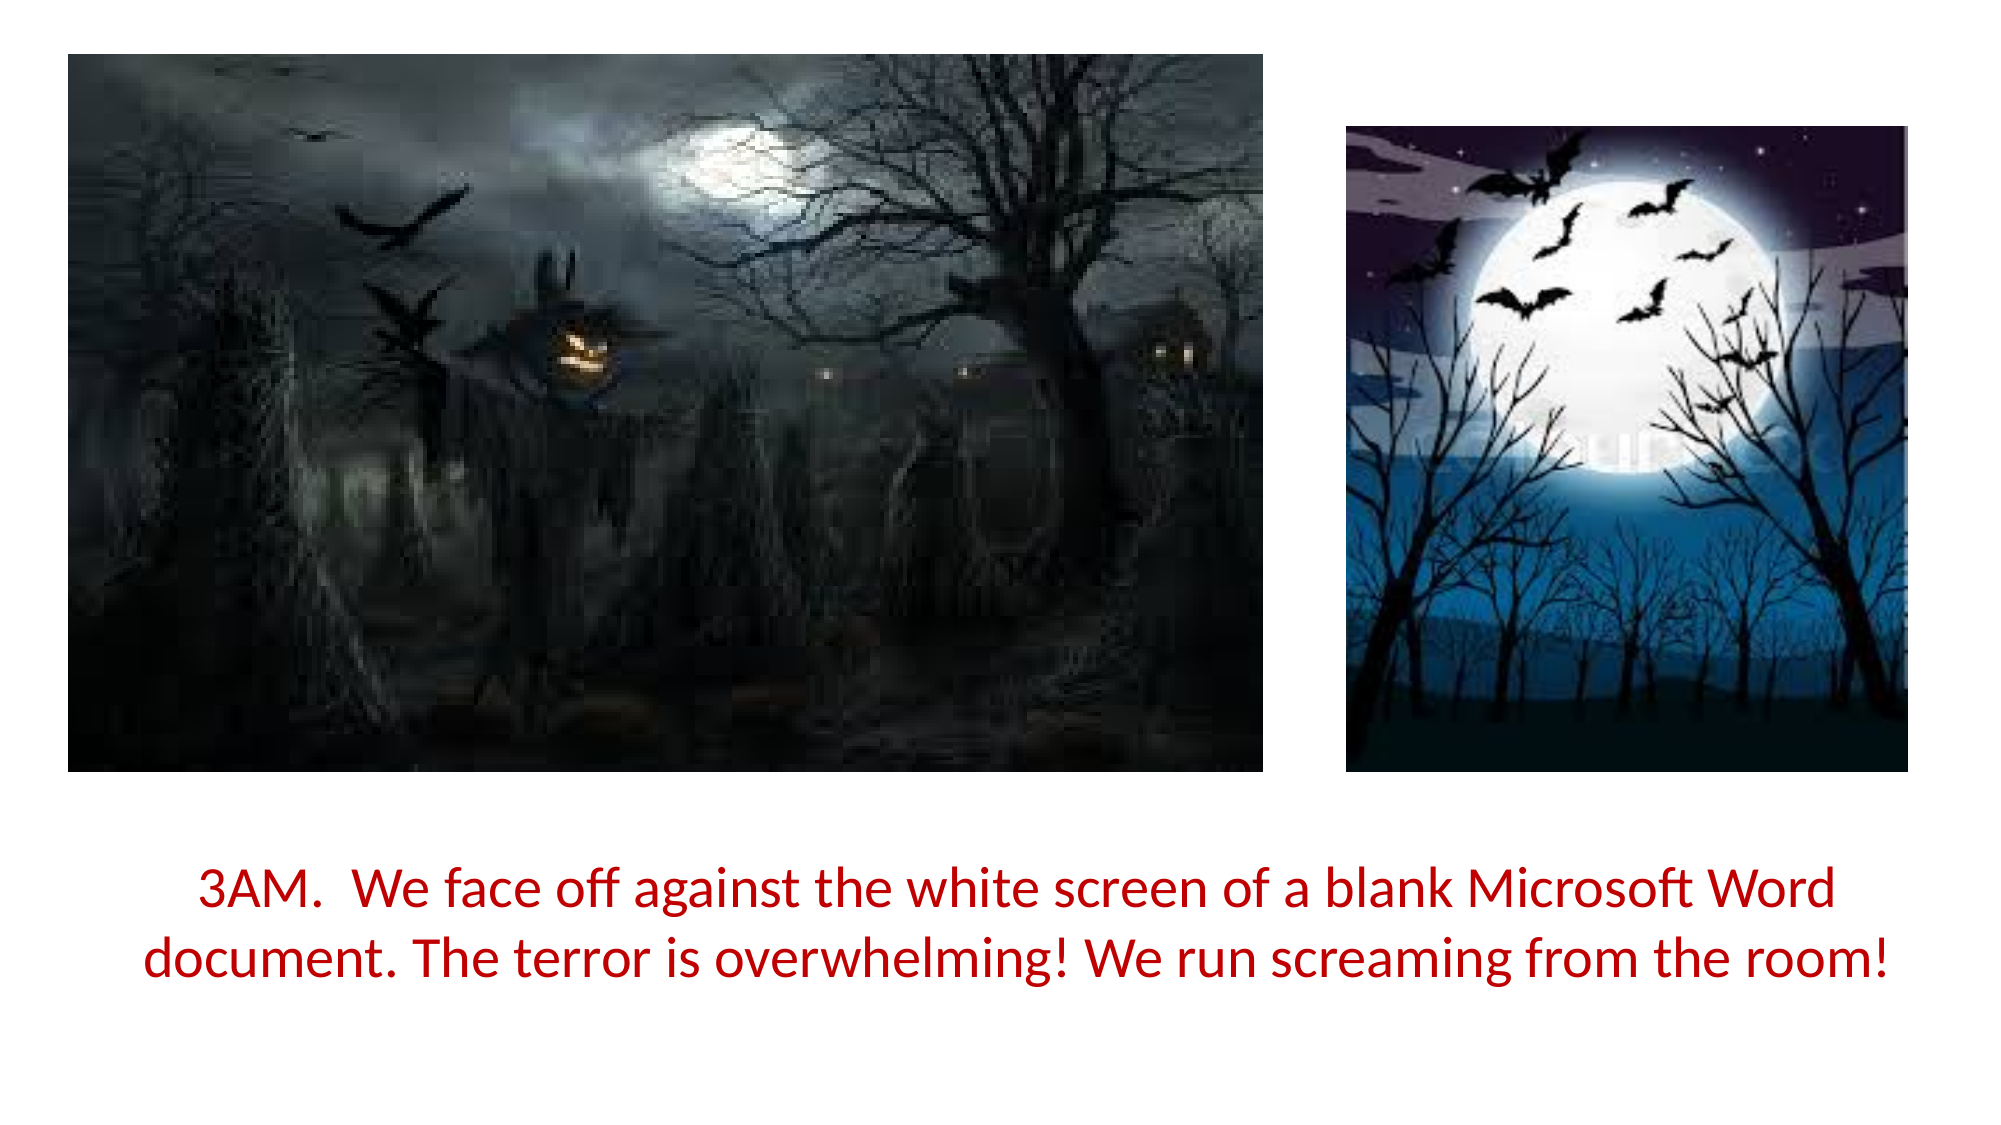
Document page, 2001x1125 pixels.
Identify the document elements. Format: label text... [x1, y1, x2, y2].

picture [68, 54, 1263, 772]
text_box 3AM. We face off against the white screen of a blank Microsoft Word document. The terror is overwhelming! We run screaming from the room! [103, 841, 1933, 997]
picture [1346, 126, 1908, 772]
